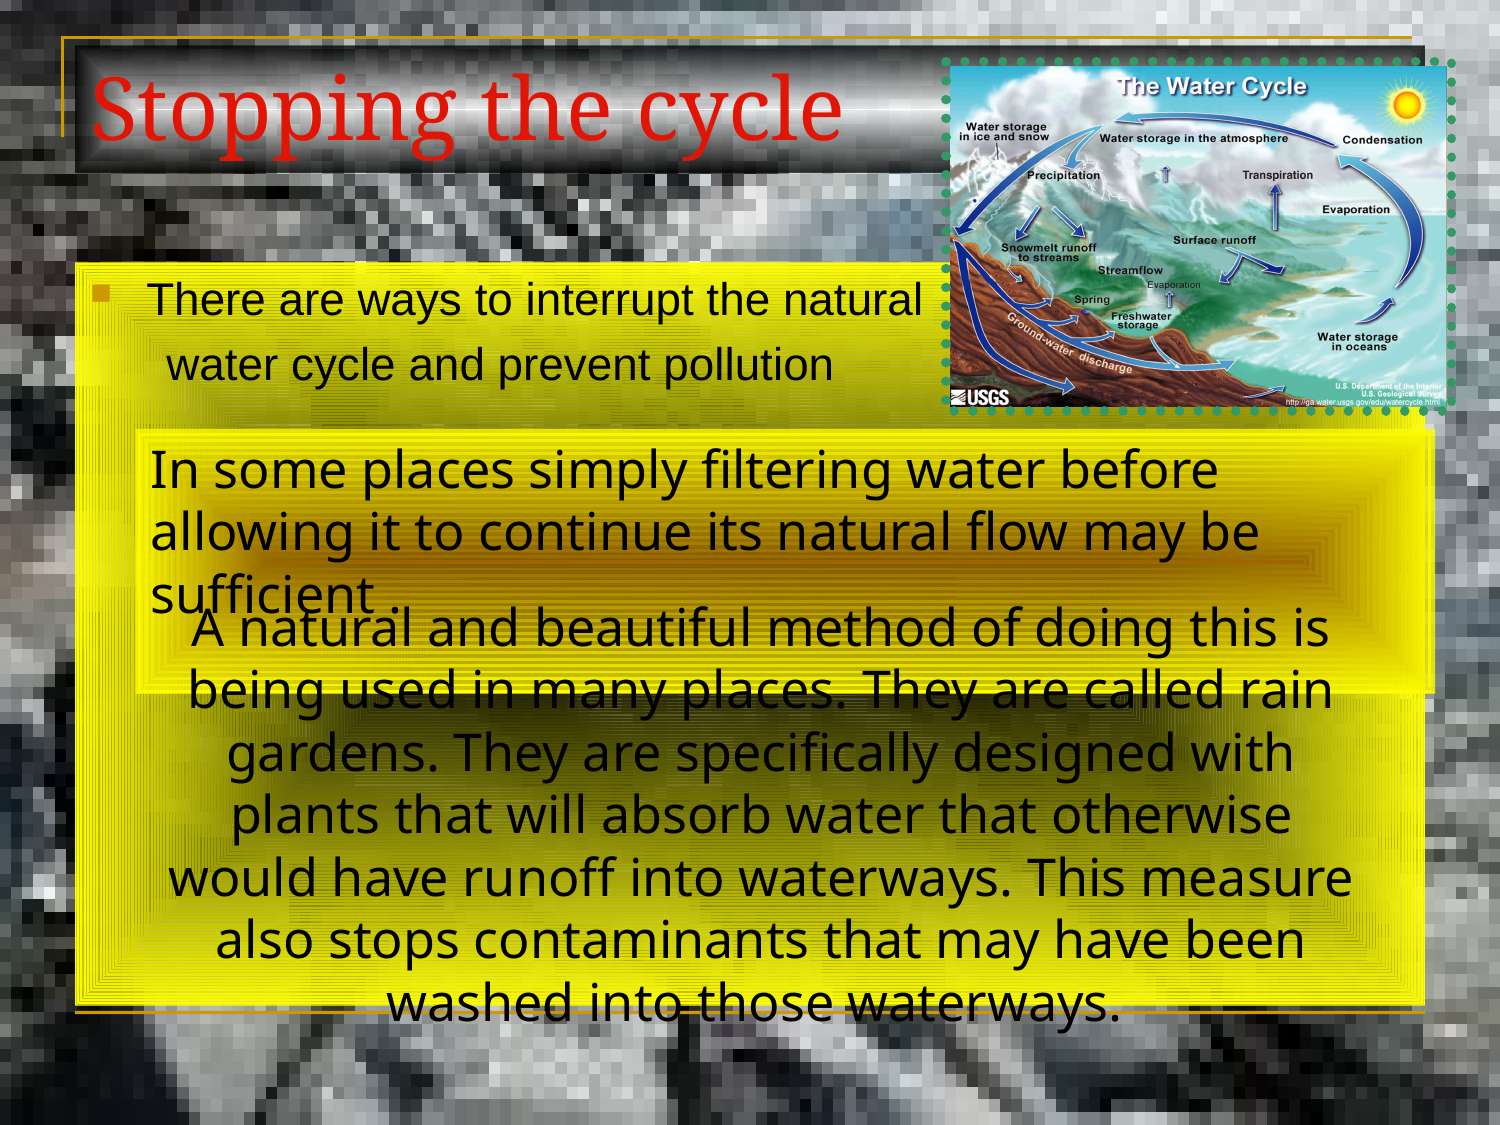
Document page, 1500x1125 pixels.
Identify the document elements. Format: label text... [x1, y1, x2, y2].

text_box In some places simply filtering water before allowing it to continue its natural flow may be sufficient . [135, 428, 1436, 694]
list There are ways to interrupt the natural water cycle and prevent pollution [74, 262, 1426, 1006]
picture [0, 0, 1500, 1125]
text_box A natural and beautiful method of doing this is being used in many places. They are called rain gardens. They are specifically designed with plants that will absorb water that otherwise would have runoff into waterways. This measure also stops contaminants that may have been washed into those waterways. [135, 541, 1388, 1102]
title Stopping the cycle [74, 45, 1426, 173]
